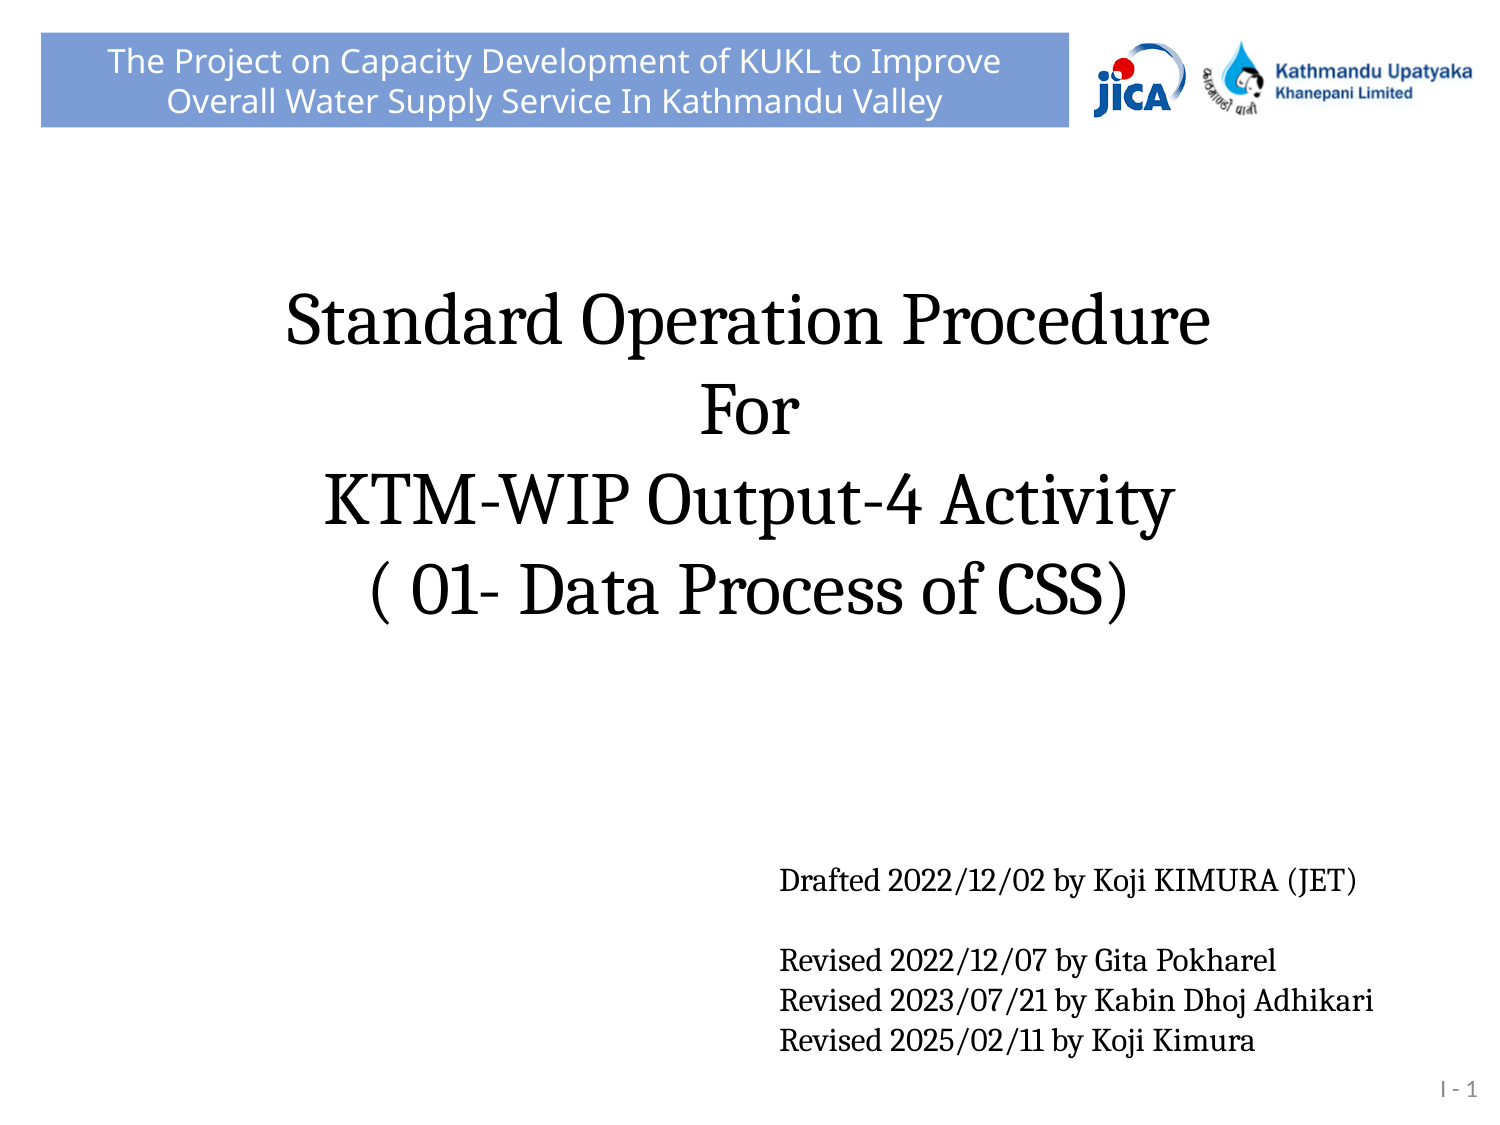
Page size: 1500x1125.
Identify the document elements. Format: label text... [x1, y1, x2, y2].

text_box Standard Operation Procedure For KTM-WIP Output-4 Activity ( 01- Data Process of CSS) [41, 262, 1459, 637]
text_box The Project on Capacity Development of KUKL to Improve Overall Water Supply Service In Kathmandu Valley [41, 32, 1069, 128]
slide_number I - 1 [1155, 1057, 1494, 1118]
text_box Drafted 2022/12/02 by Koji KIMURA (JET) Revised 2022/12/07 by Gita Pokharel Revised 2023/07/21 by Kabin Dhoj Adhikari Revised 2025/02/11 by Koji Kimura [764, 850, 1474, 1106]
picture [1069, 30, 1474, 128]
